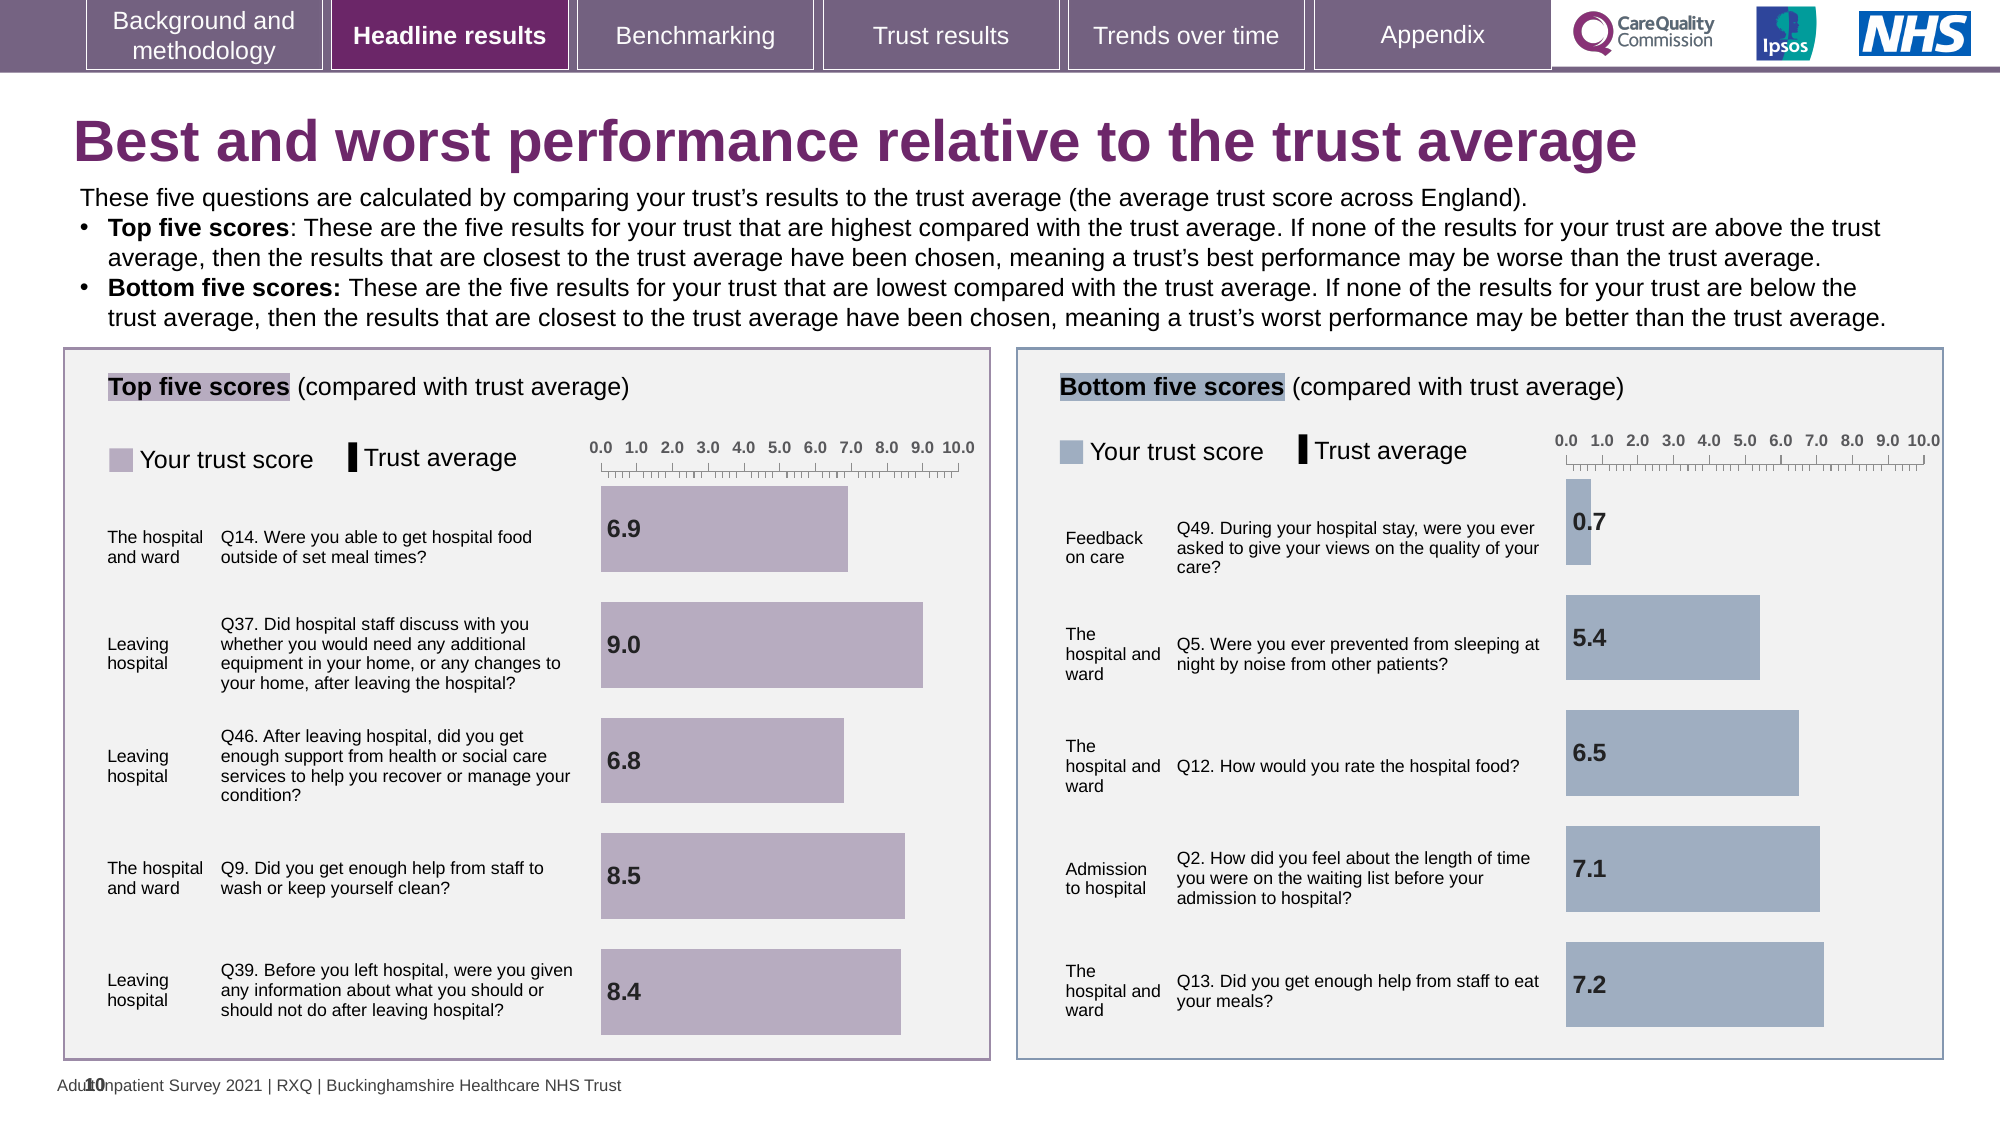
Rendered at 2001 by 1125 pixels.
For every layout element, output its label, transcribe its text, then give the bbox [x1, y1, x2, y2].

title Best and worst performance relative to the trust average [58, 88, 1932, 196]
text_box 10 [84, 1065, 122, 1125]
chart [61, 344, 1996, 1063]
picture [1756, 6, 1817, 61]
picture [1573, 11, 1715, 56]
text_box [1031, 1056, 1944, 1060]
text_box These five questions are calculated by comparing your trust’s results to the trust average (the average trust score across England). Top five scores: These are the five results for your trust that are highest compared with the trust average. If none of the results for your trust are above the trust average, then the results that are closest to the trust average have been chosen, meaning a trust’s best performance may be worse than the trust average. Bottom five scores: These are the five results for your trust that are lowest compared with the trust average. If none of the results for your trust are below the trust average, then the results that are closest to the trust average have been chosen, meaning a trust’s worst performance may be better than the trust average. [64, 174, 1922, 339]
picture [1859, 11, 1971, 56]
text_box [1016, 347, 1027, 351]
text_box [63, 347, 991, 351]
